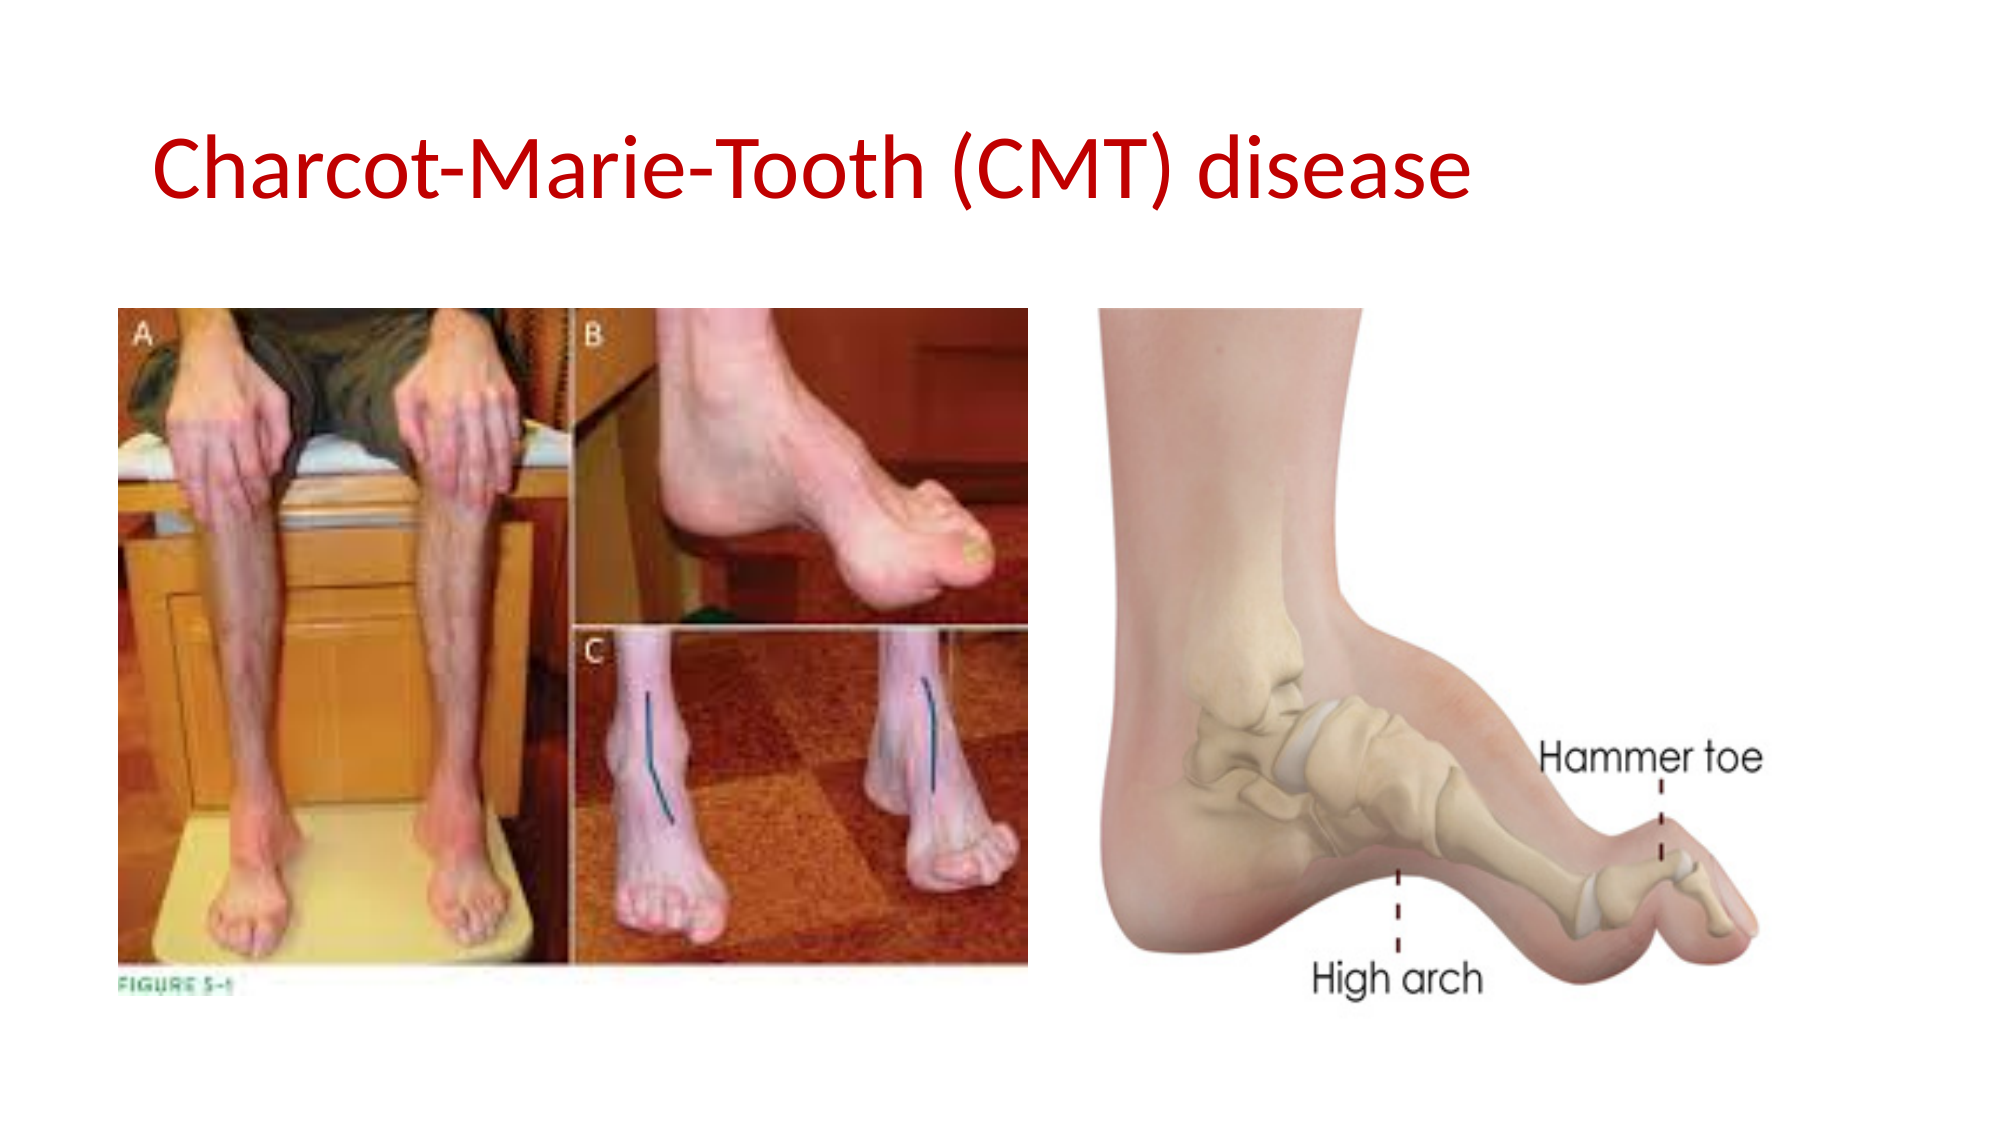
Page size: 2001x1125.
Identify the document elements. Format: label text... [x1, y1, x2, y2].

picture [117, 308, 1785, 1066]
title Charcot-Marie-Tooth (CMT) disease [137, 59, 1863, 278]
